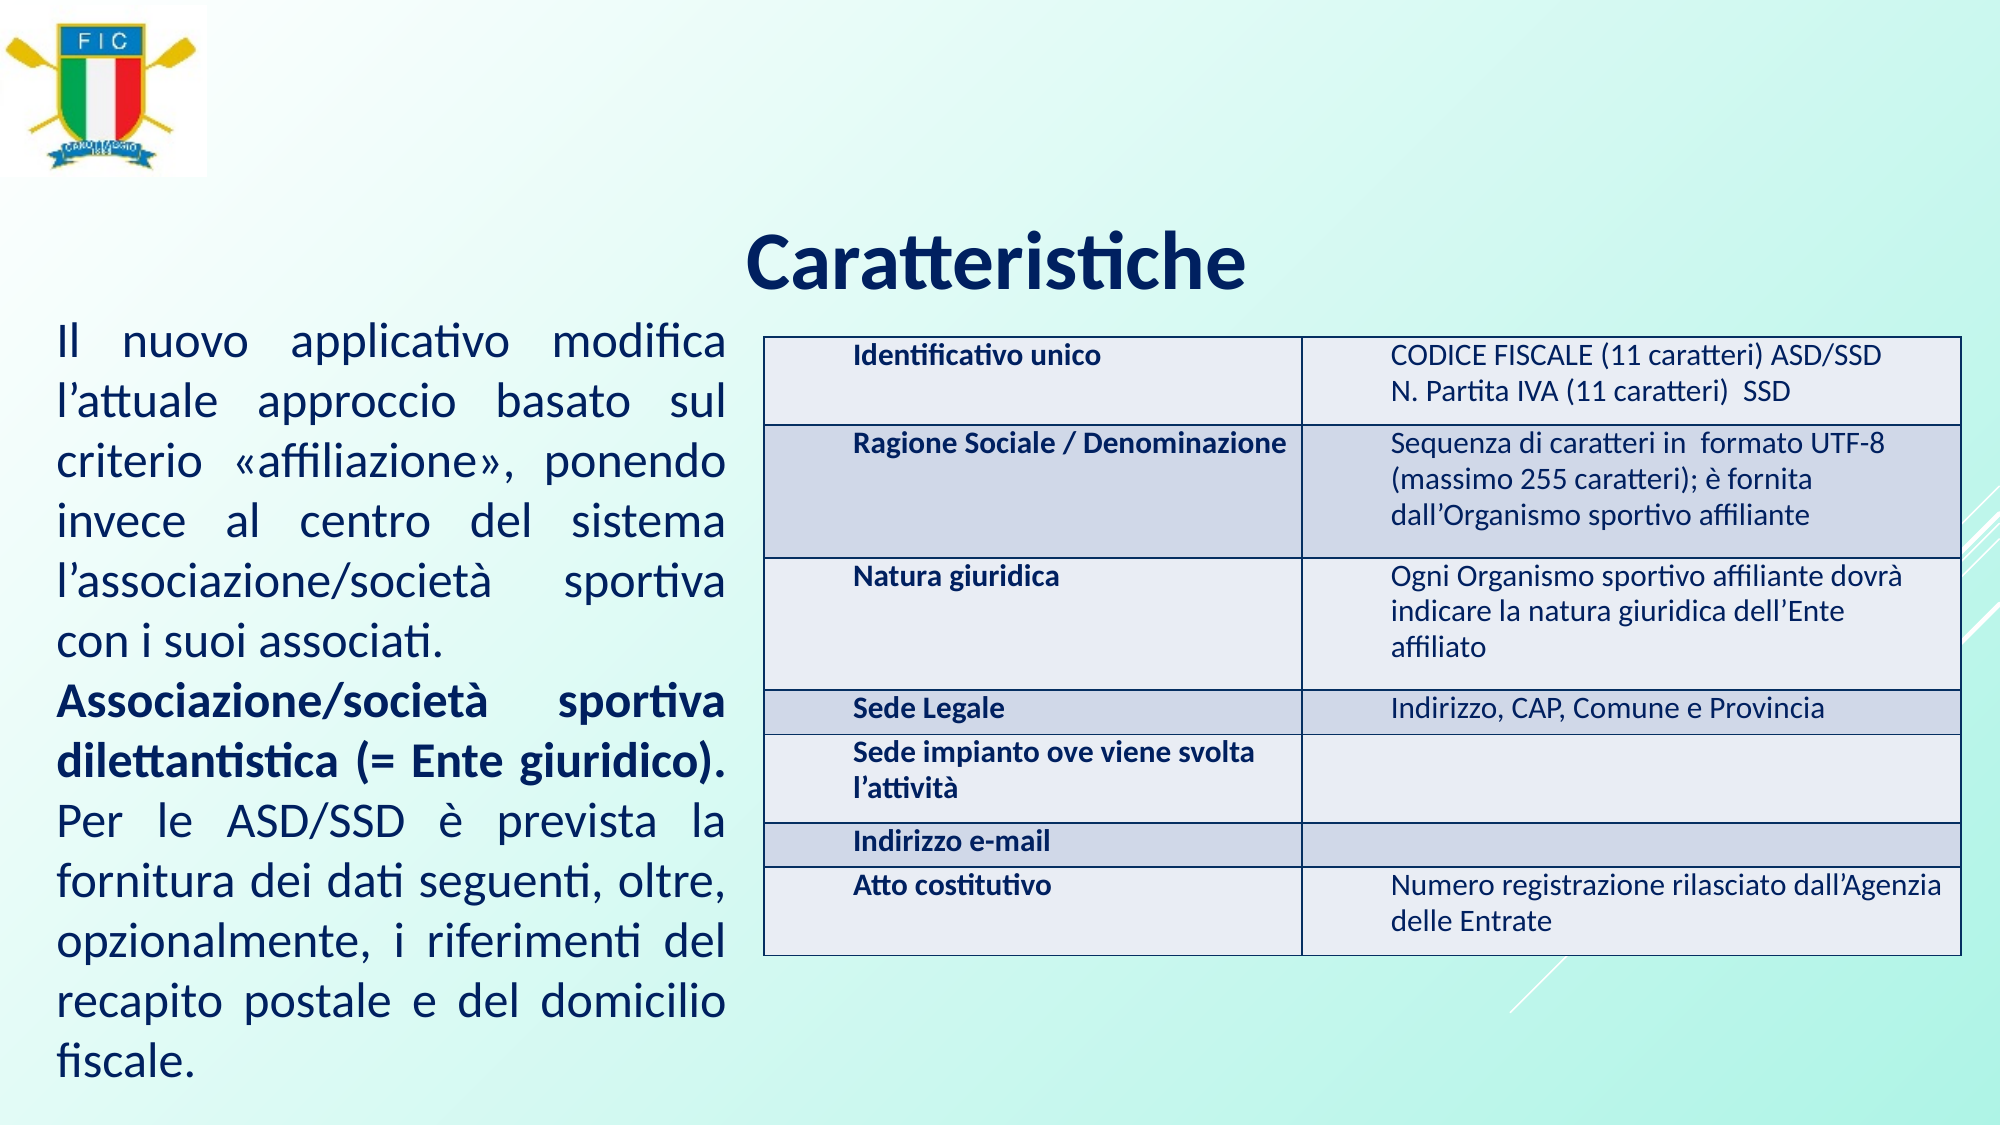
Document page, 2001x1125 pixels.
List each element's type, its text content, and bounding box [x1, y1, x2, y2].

table_cell Sequenza di caratteri in formato UTF-8 (massimo 255 caratteri); è fornita dall’Organismo sportivo affiliante [1303, 426, 1960, 557]
text_box Il nuovo applicativo modifica l’attuale approccio basato sul criterio «affiliazione», ponendo invece al centro del sistema l’associazione/società sportiva con i suoi associati. Associazione/società sportiva dilettantistica (= Ente giuridico). Per le ASD/SSD è prevista la fornitura dei dati seguenti, oltre, opzionalmente, i riferimenti del recapito postale e del domicilio fiscale. [41, 300, 742, 1095]
text_box Caratteristiche [44, 198, 1950, 314]
table_header Identificativo unico [765, 338, 1301, 424]
table_cell Indirizzo e-mail [765, 824, 1301, 866]
table_cell Indirizzo, CAP, Comune e Provincia [1303, 691, 1960, 734]
table_cell Numero registrazione rilasciato dall’Agenzia delle Entrate [1303, 868, 1960, 955]
table_cell Sede impianto ove viene svolta l’attività [765, 735, 1301, 822]
table_cell Natura giuridica [765, 559, 1301, 689]
table_cell [1303, 735, 1960, 822]
table_cell [1303, 824, 1960, 866]
table_cell Atto costitutivo [765, 868, 1301, 955]
table_cell Sede Legale [765, 691, 1301, 734]
table_header CODICE FISCALE (11 caratteri) ASD/SSD N. Partita IVA (11 caratteri) SSD [1303, 338, 1960, 424]
table_cell Ogni Organismo sportivo affiliante dovrà indicare la natura giuridica dell’Ente affiliato [1303, 559, 1960, 689]
table_cell Ragione Sociale / Denominazione [765, 426, 1301, 557]
picture [0, 5, 207, 177]
